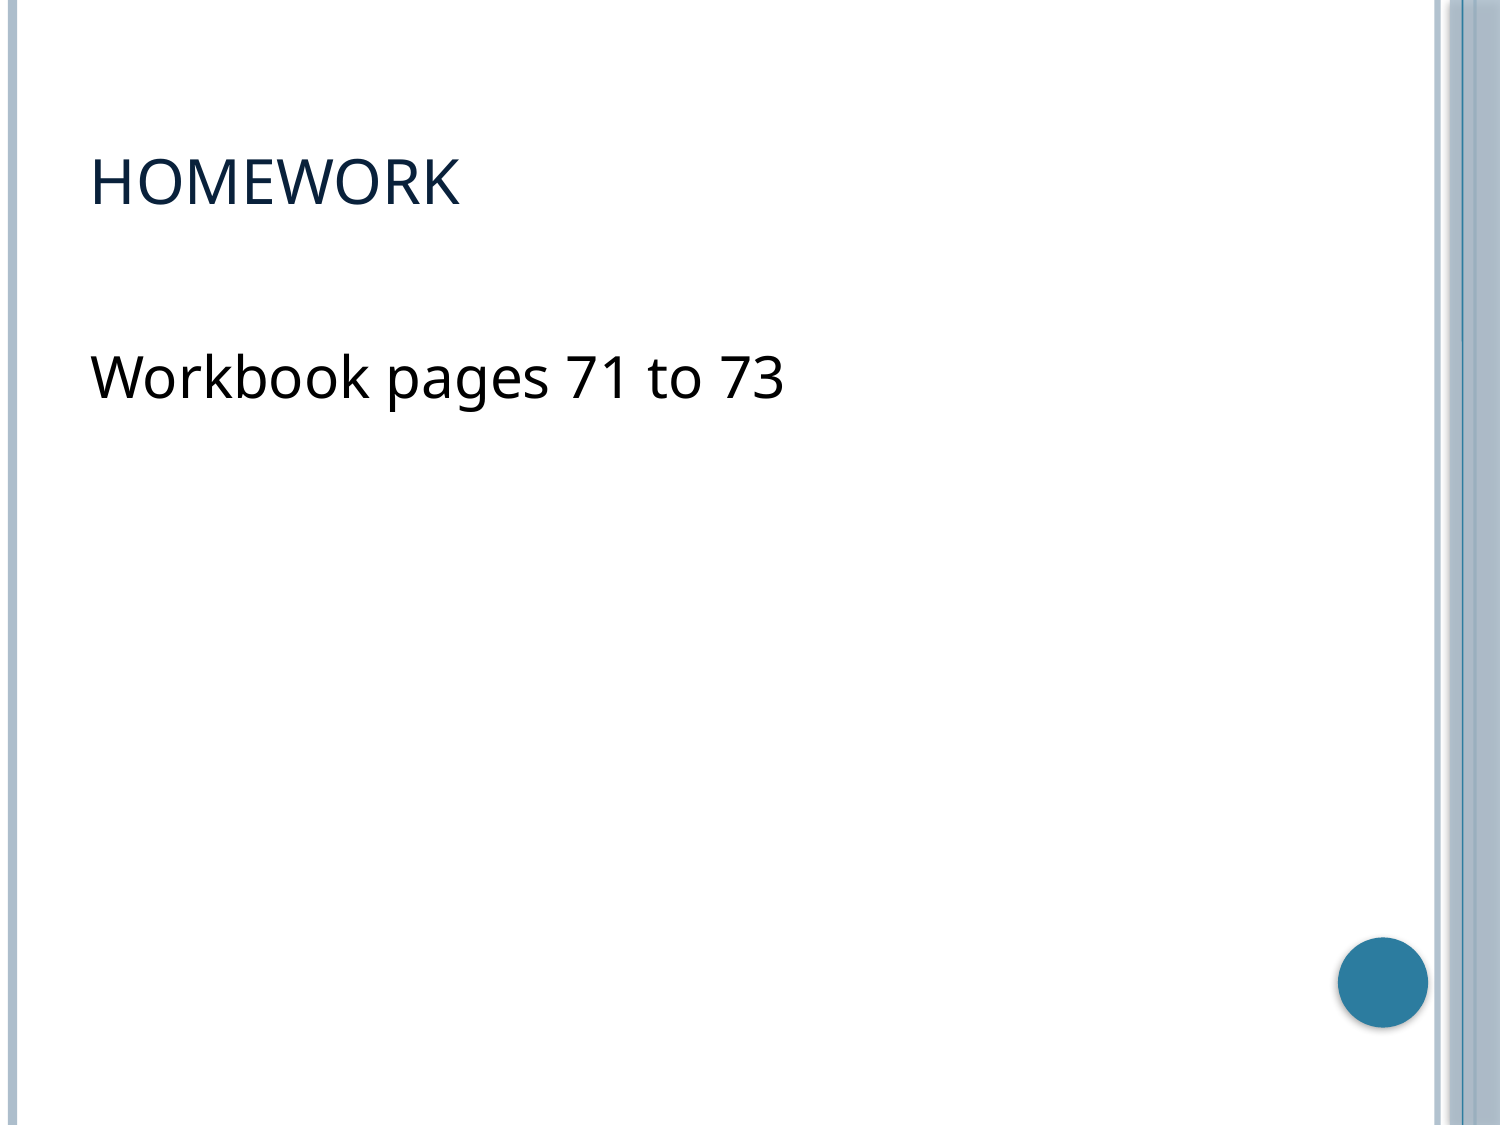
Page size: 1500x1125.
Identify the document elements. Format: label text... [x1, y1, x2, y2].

list Workbook pages 71 to 73 [75, 249, 1413, 1050]
title Homework [75, 37, 1300, 225]
